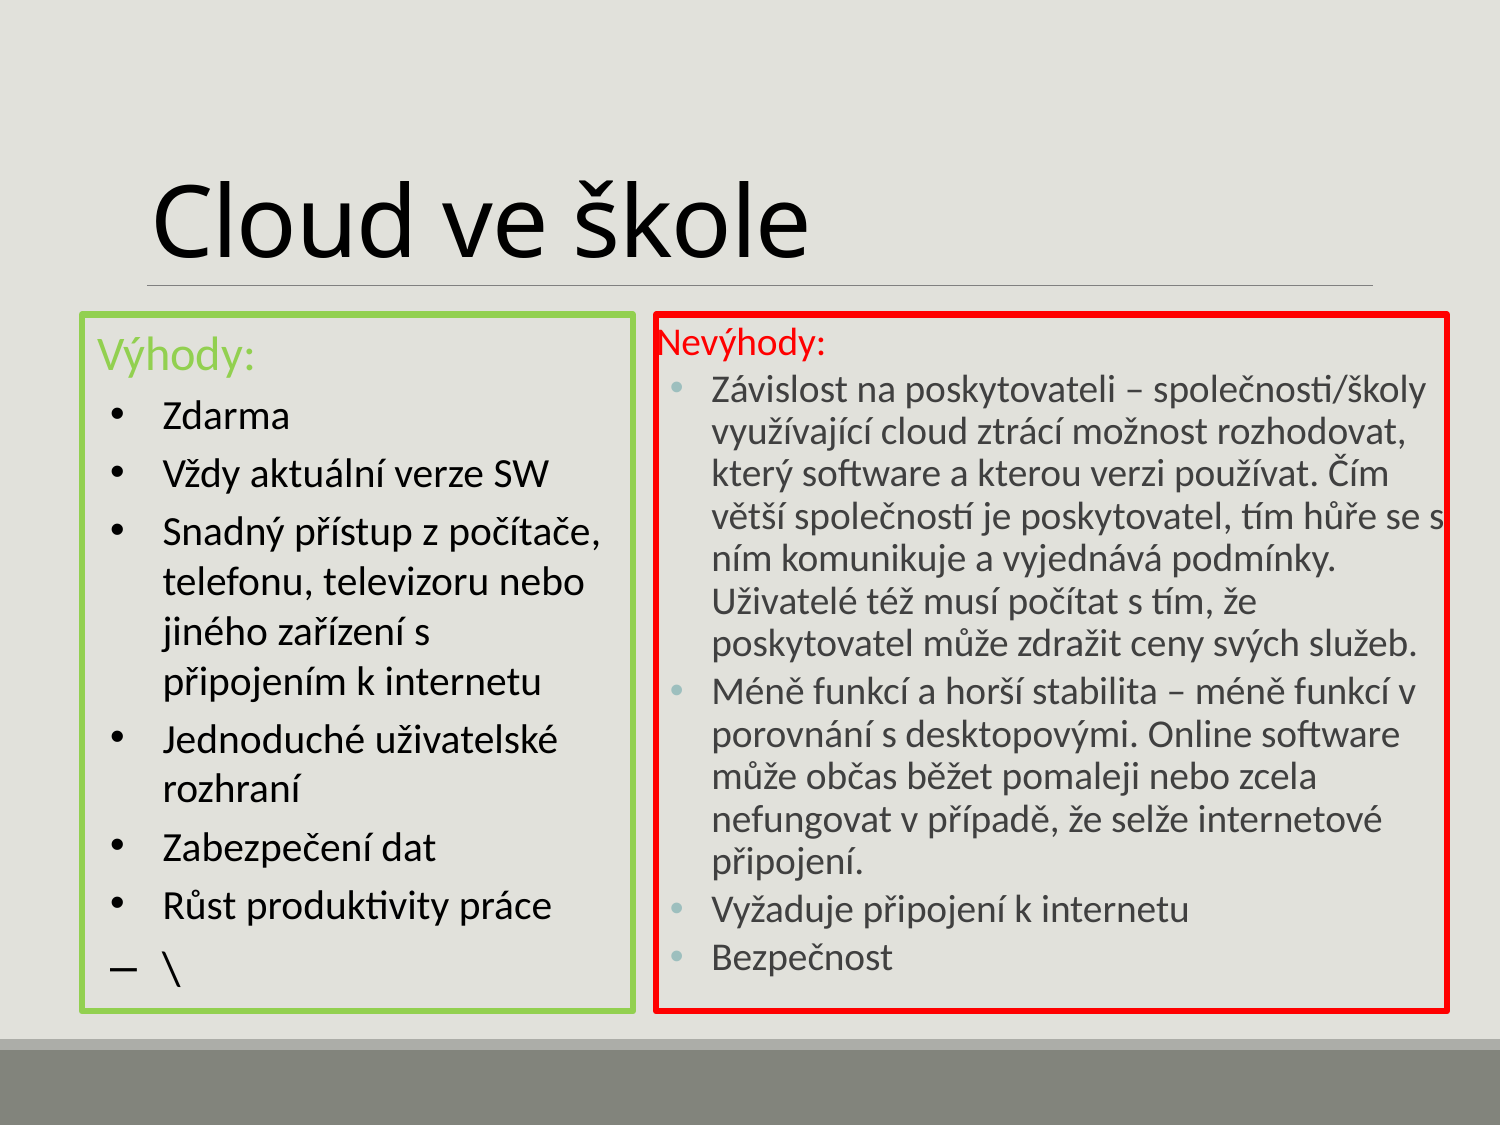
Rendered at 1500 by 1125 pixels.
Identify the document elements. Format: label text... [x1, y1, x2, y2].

text_box Výhody: Zdarma Vždy aktuální verze SW Snadný přístup z počítače, telefonu, televizoru nebo jiného zařízení s připojením k internetu Jednoduché uživatelské rozhraní Zabezpečení dat Růst produktivity práce \ [82, 314, 633, 1012]
title Cloud ve škole [135, 47, 1373, 285]
list Nevýhody: Závislost na poskytovateli – společnosti/školy využívající cloud ztrácí možnost rozhodovat, který software a kterou verzi používat. Čím větší společností je poskytovatel, tím hůře se s ním komunikuje a vyjednává podmínky. Uživatelé též musí počítat s tím, že poskytovatel může zdražit ceny svých služeb. Méně funkcí a horší stabilita – méně funkcí v porovnání s desktopovými. Online software může občas běžet pomaleji nebo zcela nefungovat v případě, že selže internetové připojení. Vyžaduje připojení k internetu Bezpečnost [656, 314, 1447, 1012]
